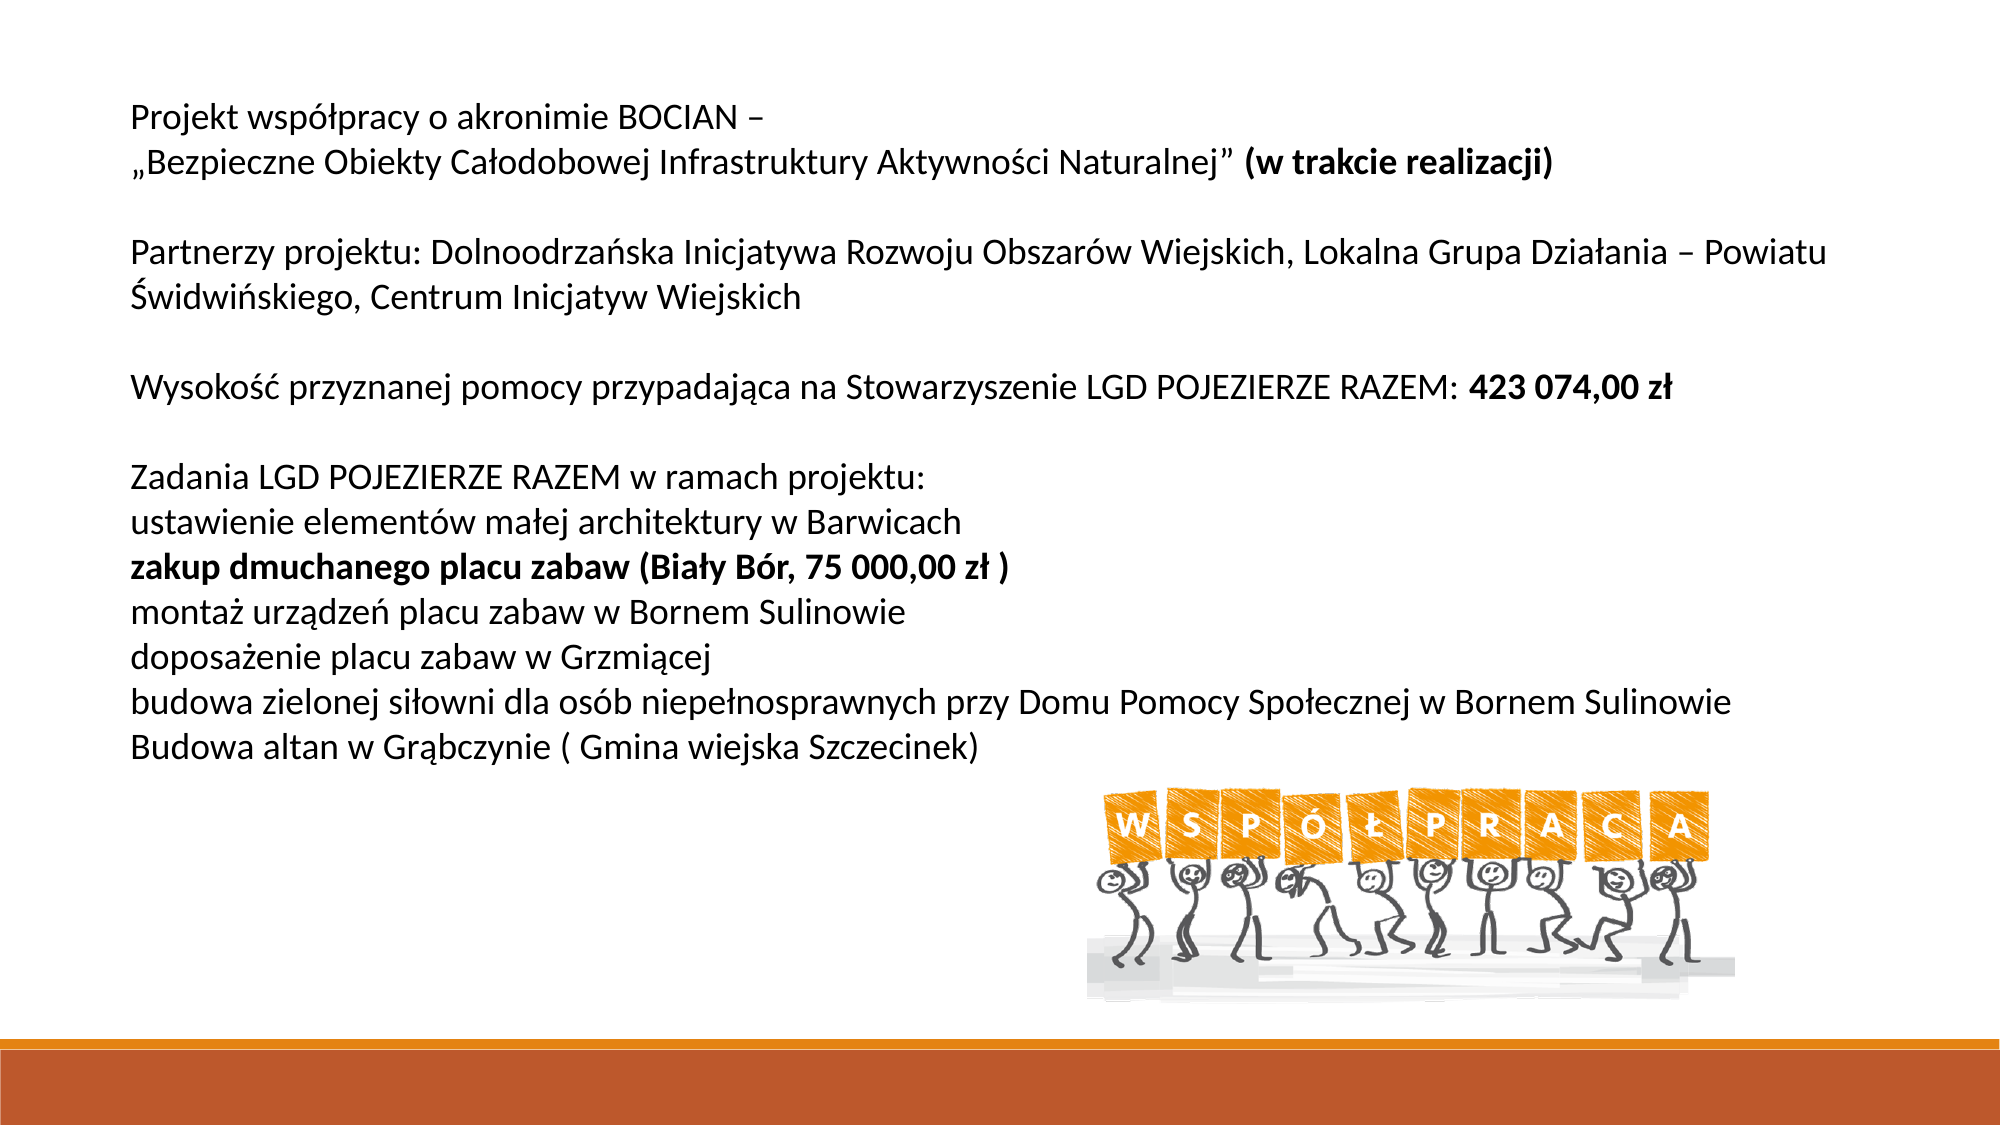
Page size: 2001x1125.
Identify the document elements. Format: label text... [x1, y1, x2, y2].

picture [1086, 778, 1736, 1010]
text_box Projekt współpracy o akronimie BOCIAN – „Bezpieczne Obiekty Całodobowej Infrastruktury Aktywności Naturalnej” (w trakcie realizacji) Partnerzy projektu: Dolnoodrzańska Inicjatywa Rozwoju Obszarów Wiejskich, Lokalna Grupa Działania – Powiatu Świdwińskiego, Centrum Inicjatyw Wiejskich Wysokość przyznanej pomocy przypadająca na Stowarzyszenie LGD POJEZIERZE RAZEM: 423 074,00 zł Zadania LGD POJEZIERZE RAZEM w ramach projektu: ustawienie elementów małej architektury w Barwicach zakup dmuchanego placu zabaw (Biały Bór, 75 000,00 zł ) montaż urządzeń placu zabaw w Bornem Sulinowie doposażenie placu zabaw w Grzmiącej budowa zielonej siłowni dla osób niepełnosprawnych przy Domu Pomocy Społecznej w Bornem Sulinowie Budowa altan w Grąbczynie ( Gmina wiejska Szczecinek) [115, 85, 1917, 1000]
